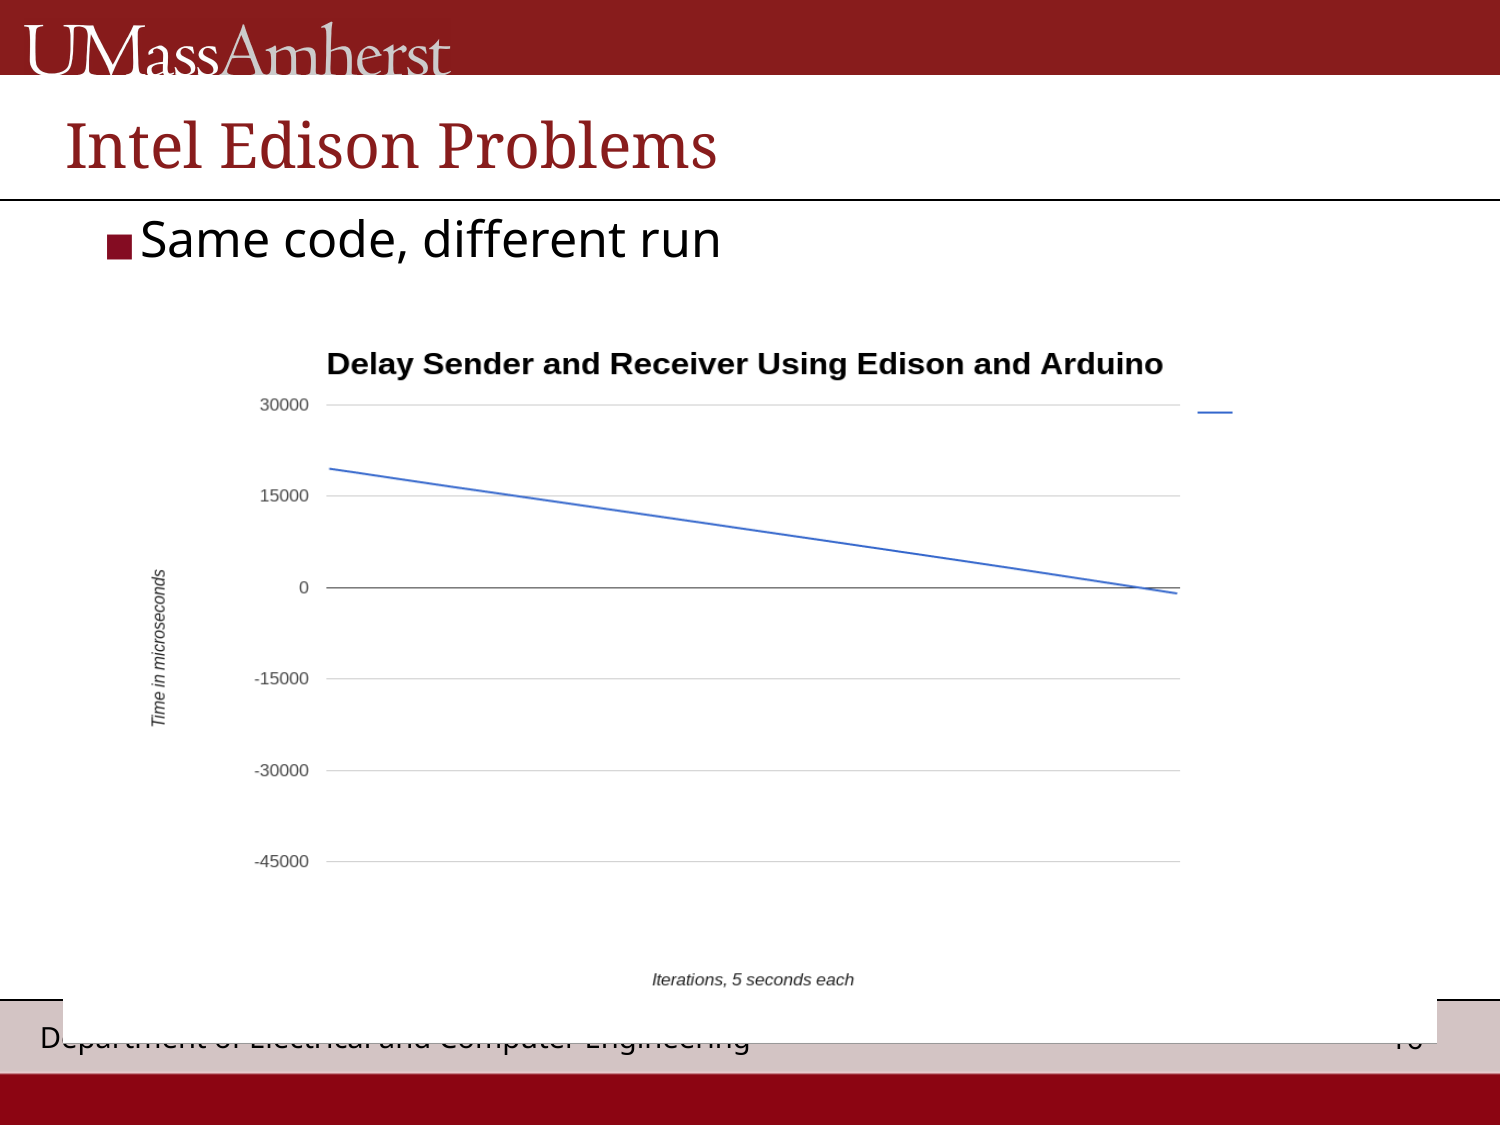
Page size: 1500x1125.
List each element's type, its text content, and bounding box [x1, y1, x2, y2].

picture [0, 0, 1500, 75]
picture [0, 256, 1500, 1125]
list Same code, different run [50, 192, 1344, 292]
title Intel Edison Problems [50, 99, 1500, 188]
